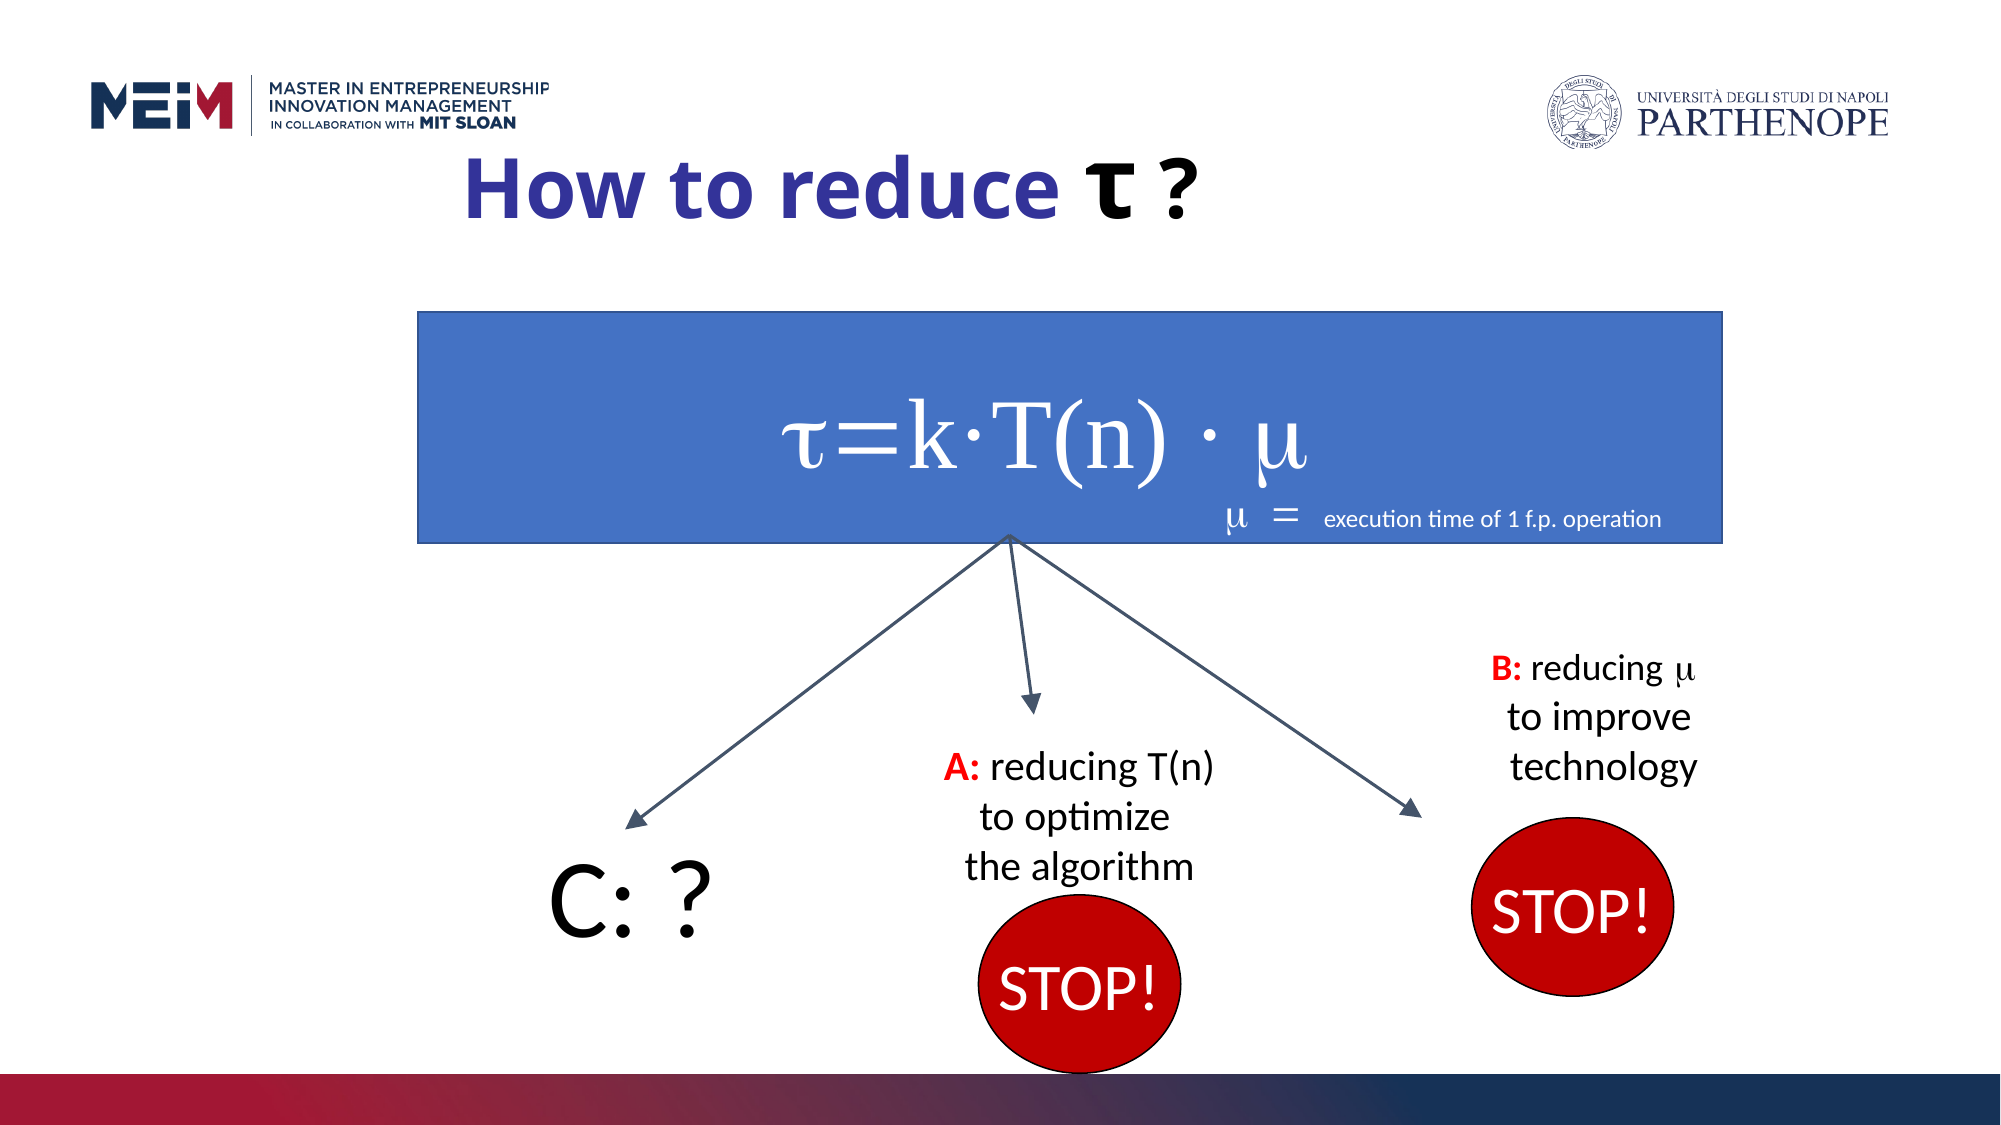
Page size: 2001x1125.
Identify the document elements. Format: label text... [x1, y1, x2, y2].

text_box C: ? [534, 817, 732, 968]
text_box [625, 544, 999, 830]
title How to reduce τ ? [446, 124, 1722, 313]
text_box STOP! [978, 894, 1181, 1074]
text_box B: reducing m to improve technology [1476, 631, 1732, 797]
text_box [1022, 544, 1422, 818]
text_box [1010, 544, 1042, 715]
text_box A: reducing T(n) to optimize the algorithm [929, 731, 1231, 897]
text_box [417, 360, 1647, 544]
picture [0, 1074, 2001, 1125]
text_box STOP! [1471, 817, 1674, 997]
text_box [417, 311, 1723, 544]
